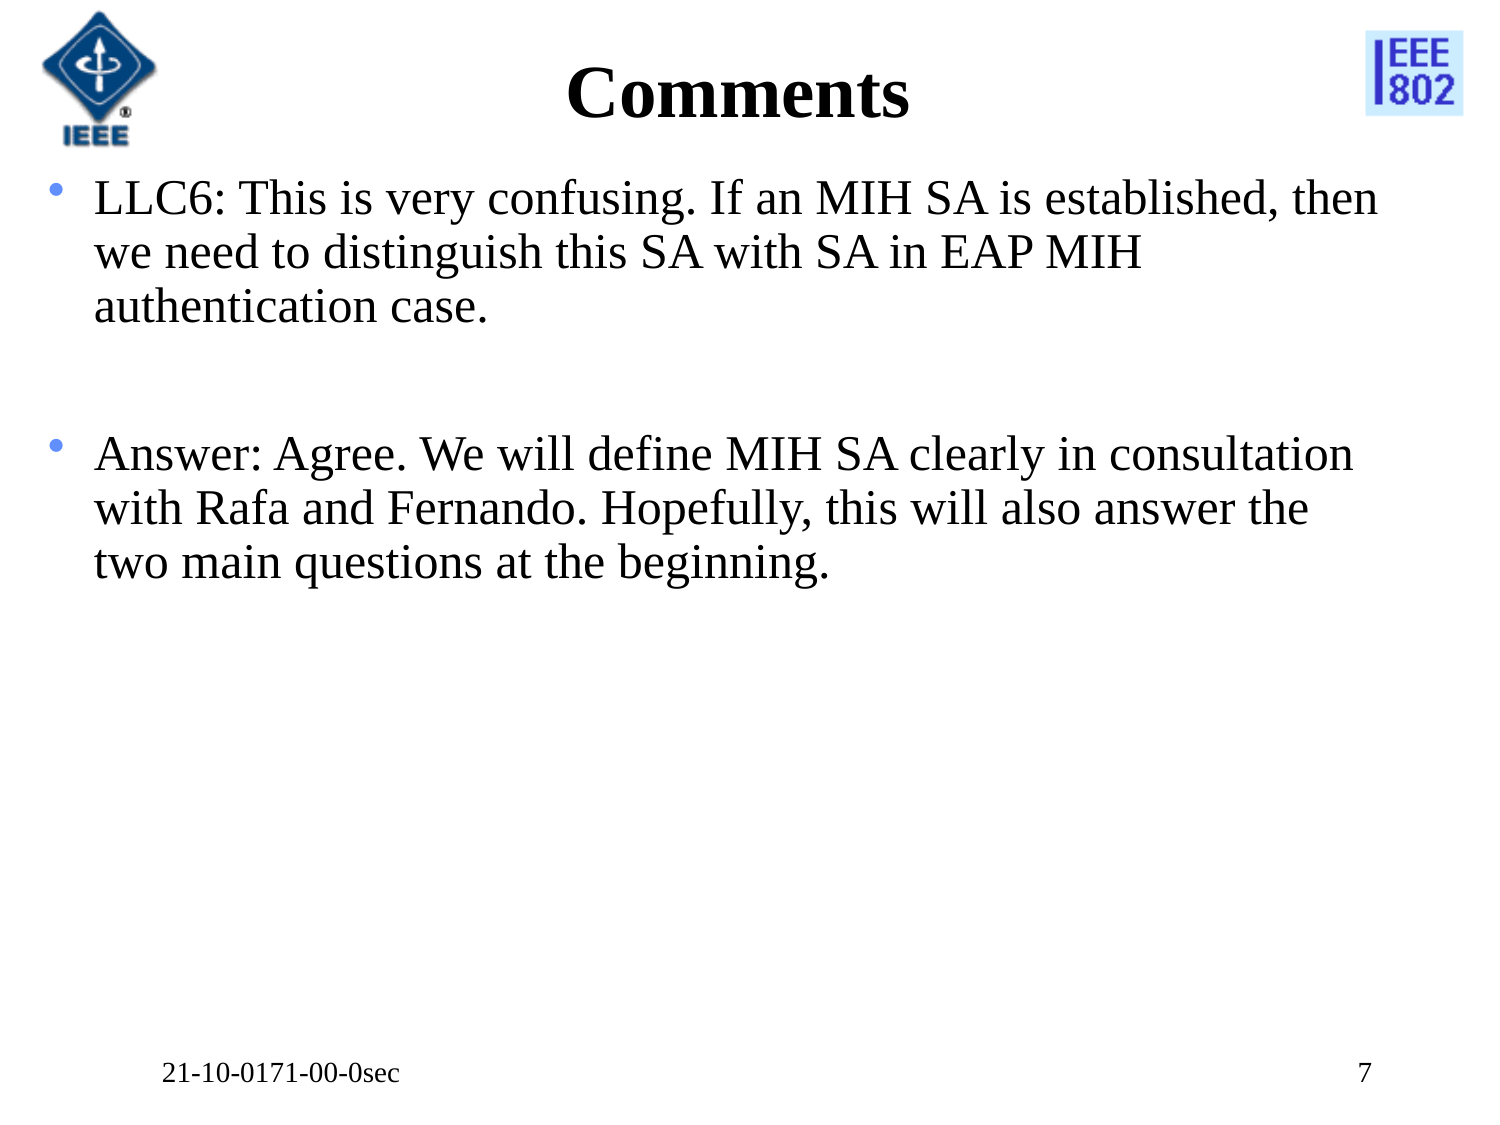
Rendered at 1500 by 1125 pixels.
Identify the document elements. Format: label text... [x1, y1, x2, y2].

title Comments [68, 36, 1427, 151]
footer 21-10-0171-00-0sec [70, 1049, 493, 1098]
slide_number 7 [1274, 1049, 1388, 1113]
picture [1351, 12, 1475, 141]
list LLC6: This is very confusing. If an MIH SA is established, then we need to distinguish this SA with SA in EAP MIH authentication case. Answer: Agree. We will define MIH SA clearly in consultation with Rafa and Fernando. Hopefully, this will also answer the two main questions at the beginning. [32, 163, 1396, 1015]
picture [37, 9, 162, 150]
